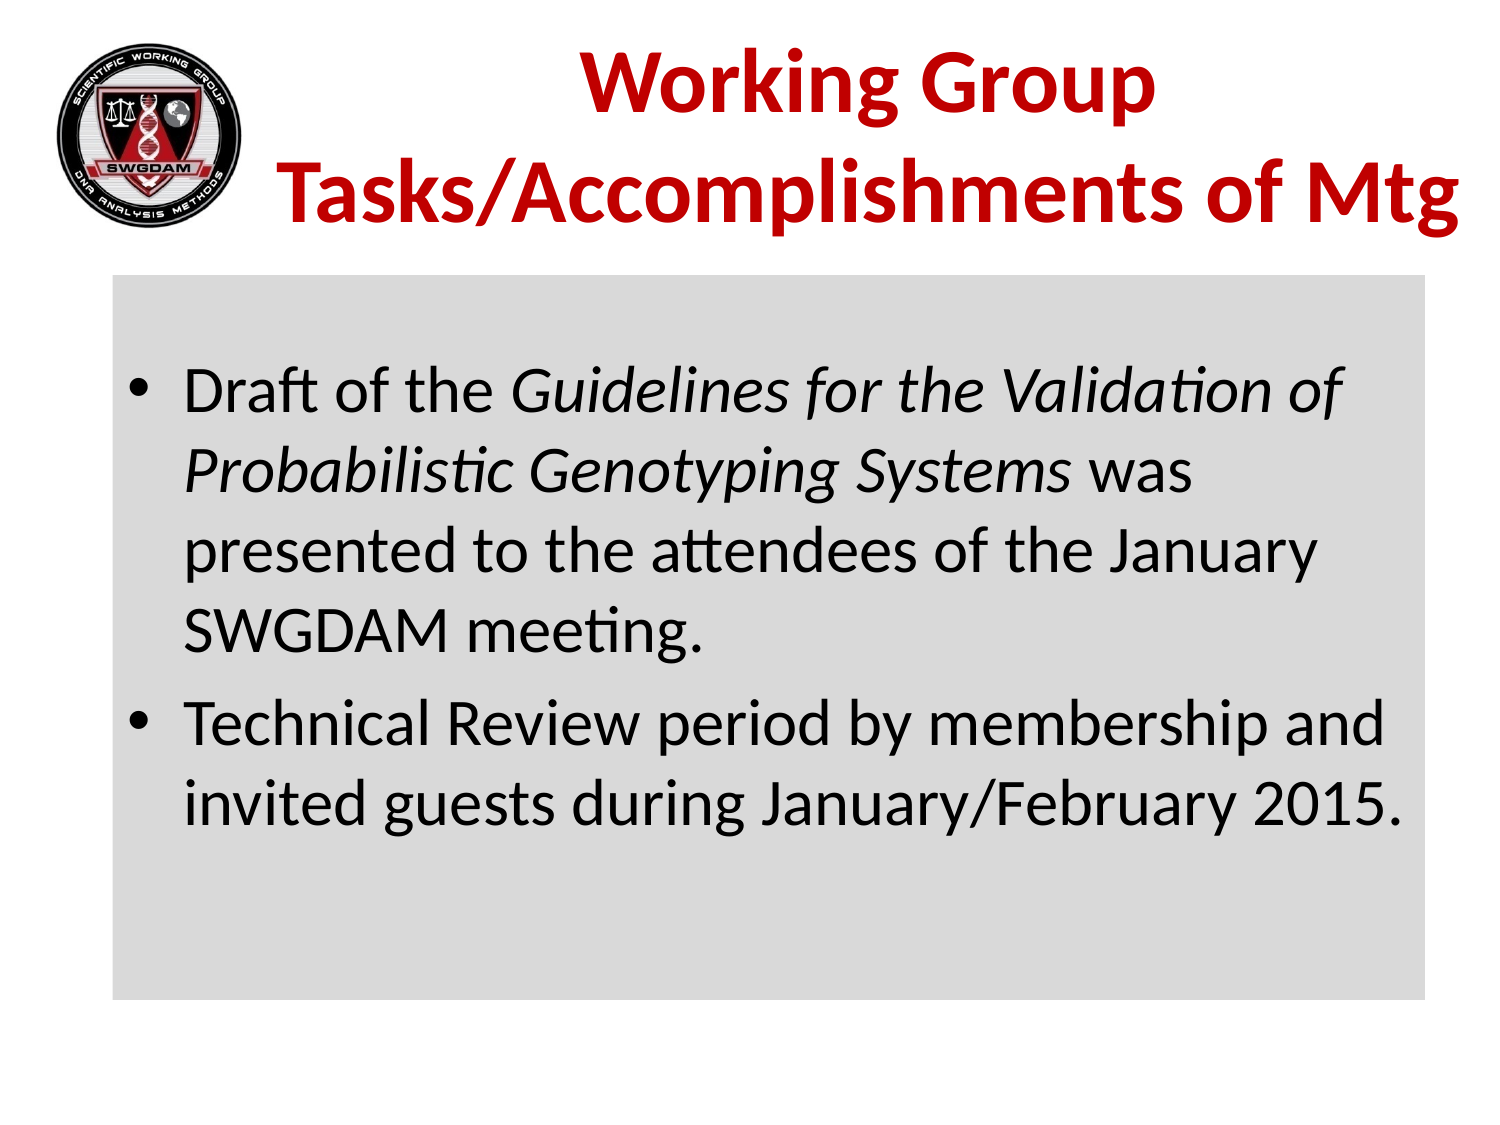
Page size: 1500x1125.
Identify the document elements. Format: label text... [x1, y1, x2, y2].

title Working Group Tasks/Accomplishments of Mtg [237, 37, 1500, 226]
list Draft of the Guidelines for the Validation of Probabilistic Genotyping Systems was presented to the attendees of the January SWGDAM meeting. Technical Review period by membership and invited guests during January/February 2015. [112, 275, 1425, 1000]
picture [50, 37, 246, 233]
